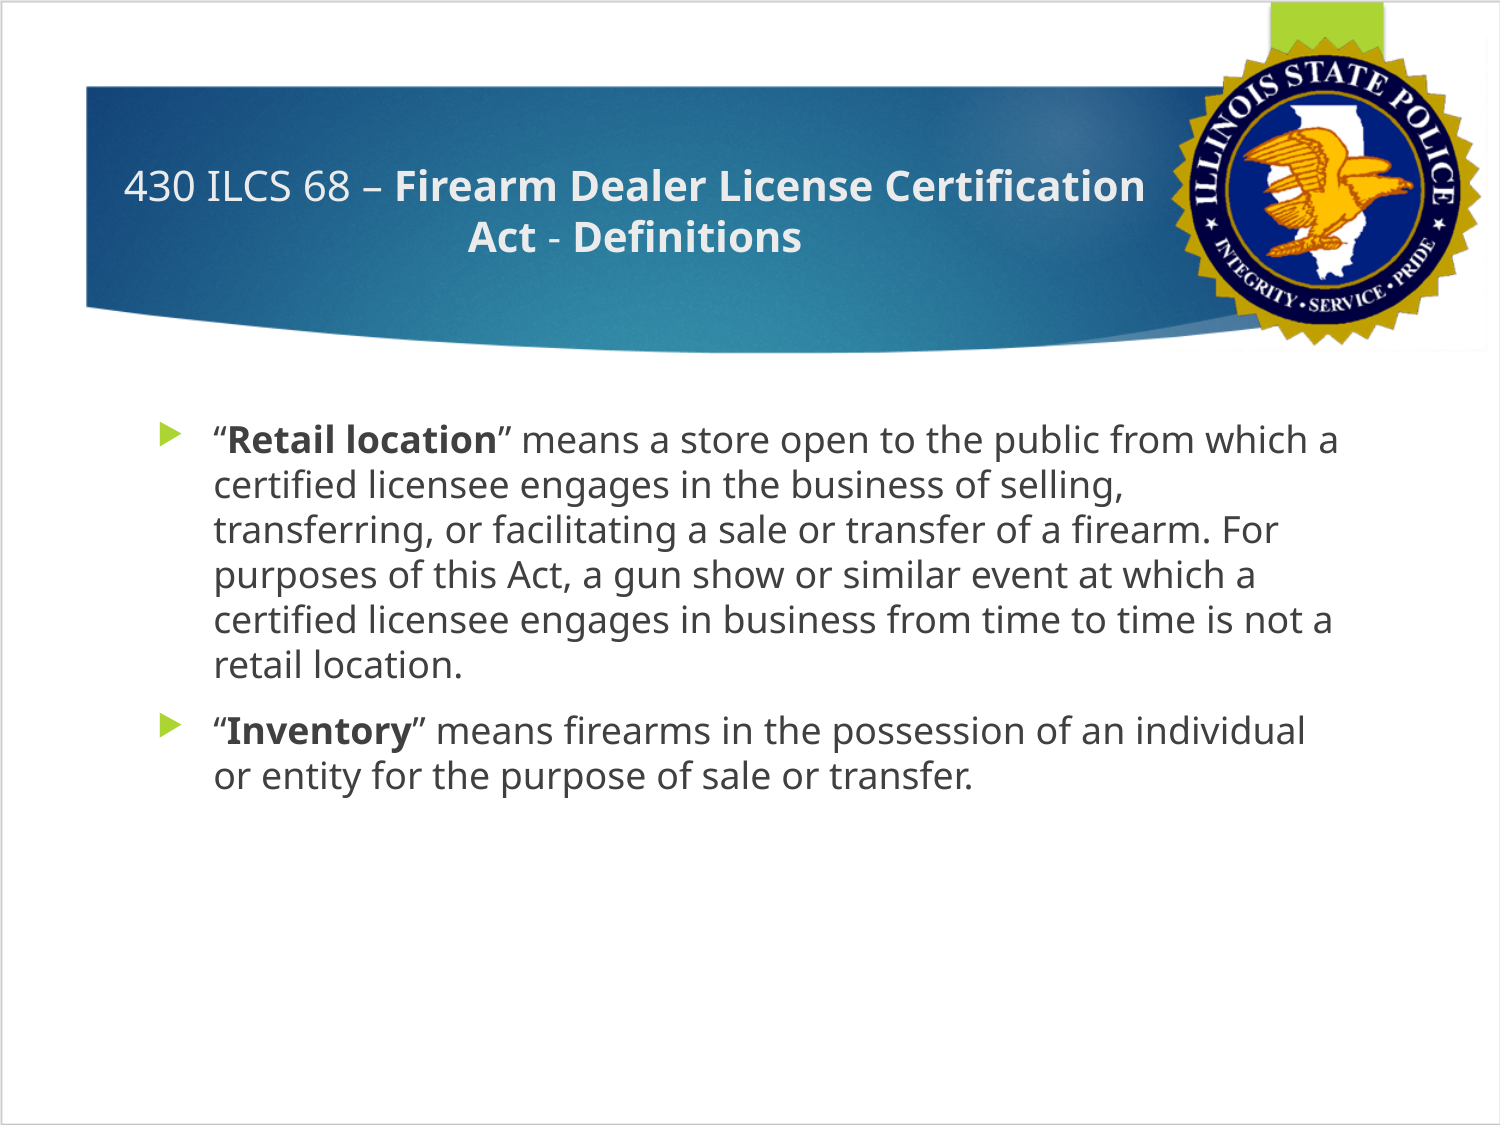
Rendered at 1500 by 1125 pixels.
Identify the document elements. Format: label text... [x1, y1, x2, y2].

title 430 ILCS 68 – Firearm Dealer License Certification Act - Definitions [87, 152, 1183, 269]
list “Retail location” means a store open to the public from which a certified licensee engages in the business of selling, transferring, or facilitating a sale or transfer of a firearm. For purposes of this Act, a gun show or similar event at which a certified licensee engages in business from time to time is not a retail location. “Inventory” means firearms in the possession of an individual or entity for the purpose of sale or transfer. [142, 408, 1363, 988]
picture [0, 0, 1500, 1125]
